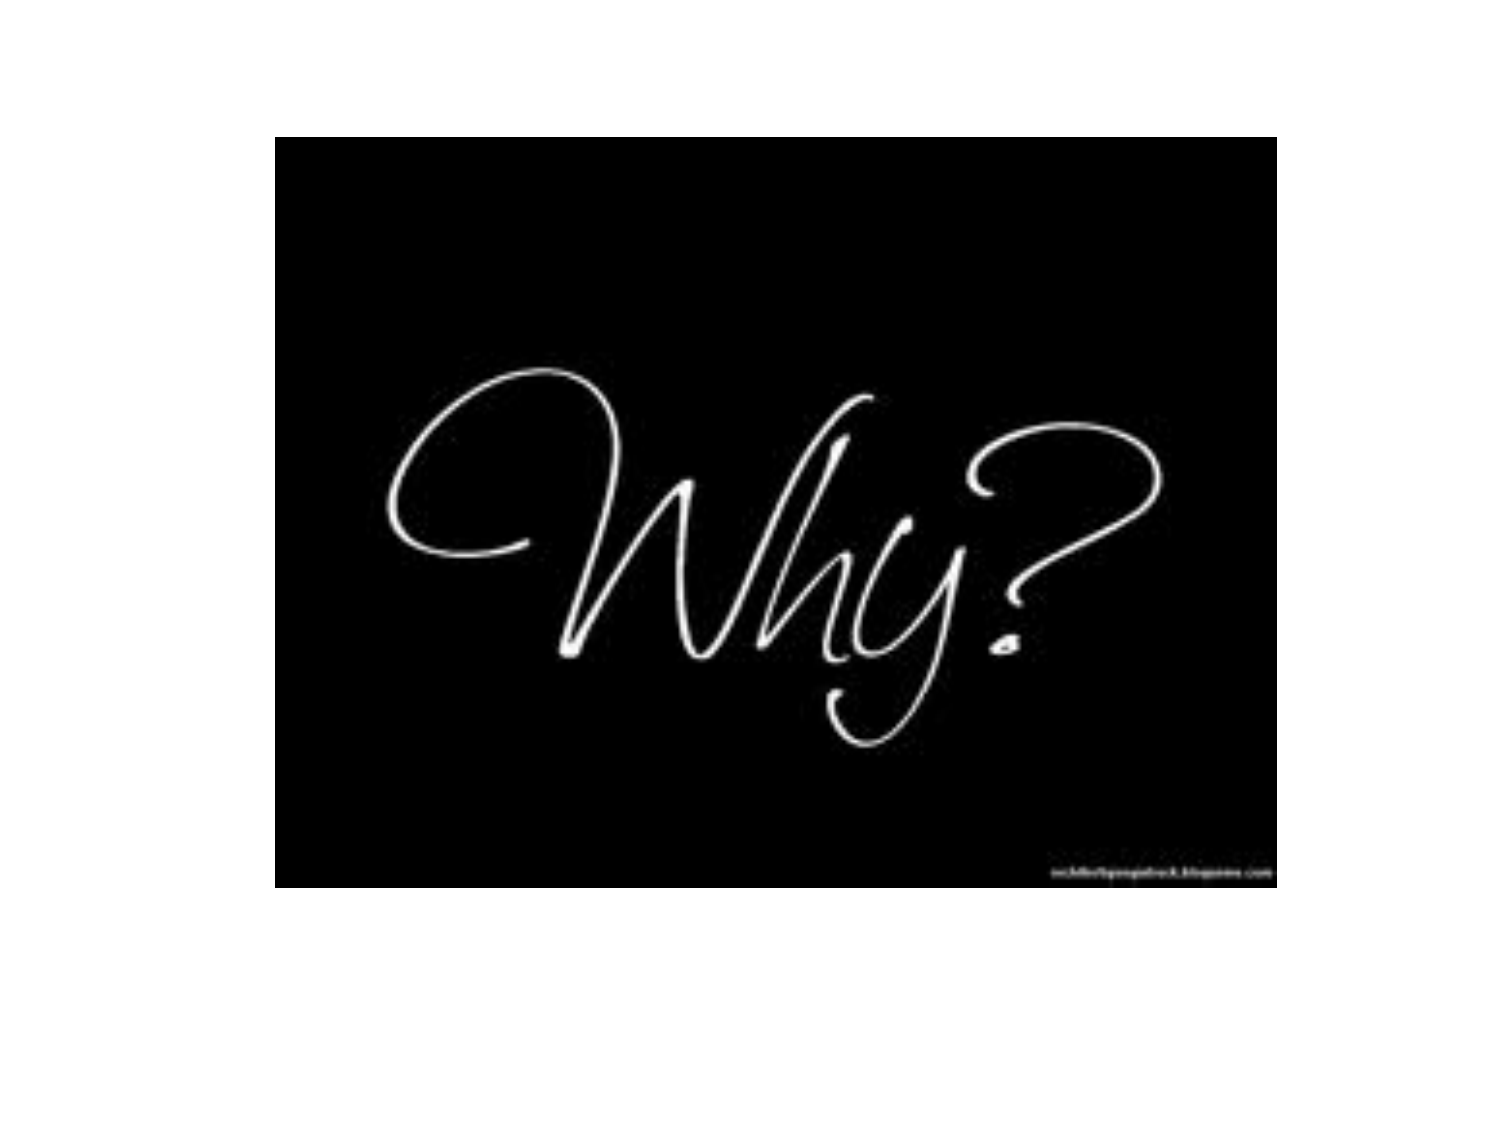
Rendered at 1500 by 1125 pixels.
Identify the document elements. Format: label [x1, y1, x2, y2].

picture [274, 137, 1277, 888]
